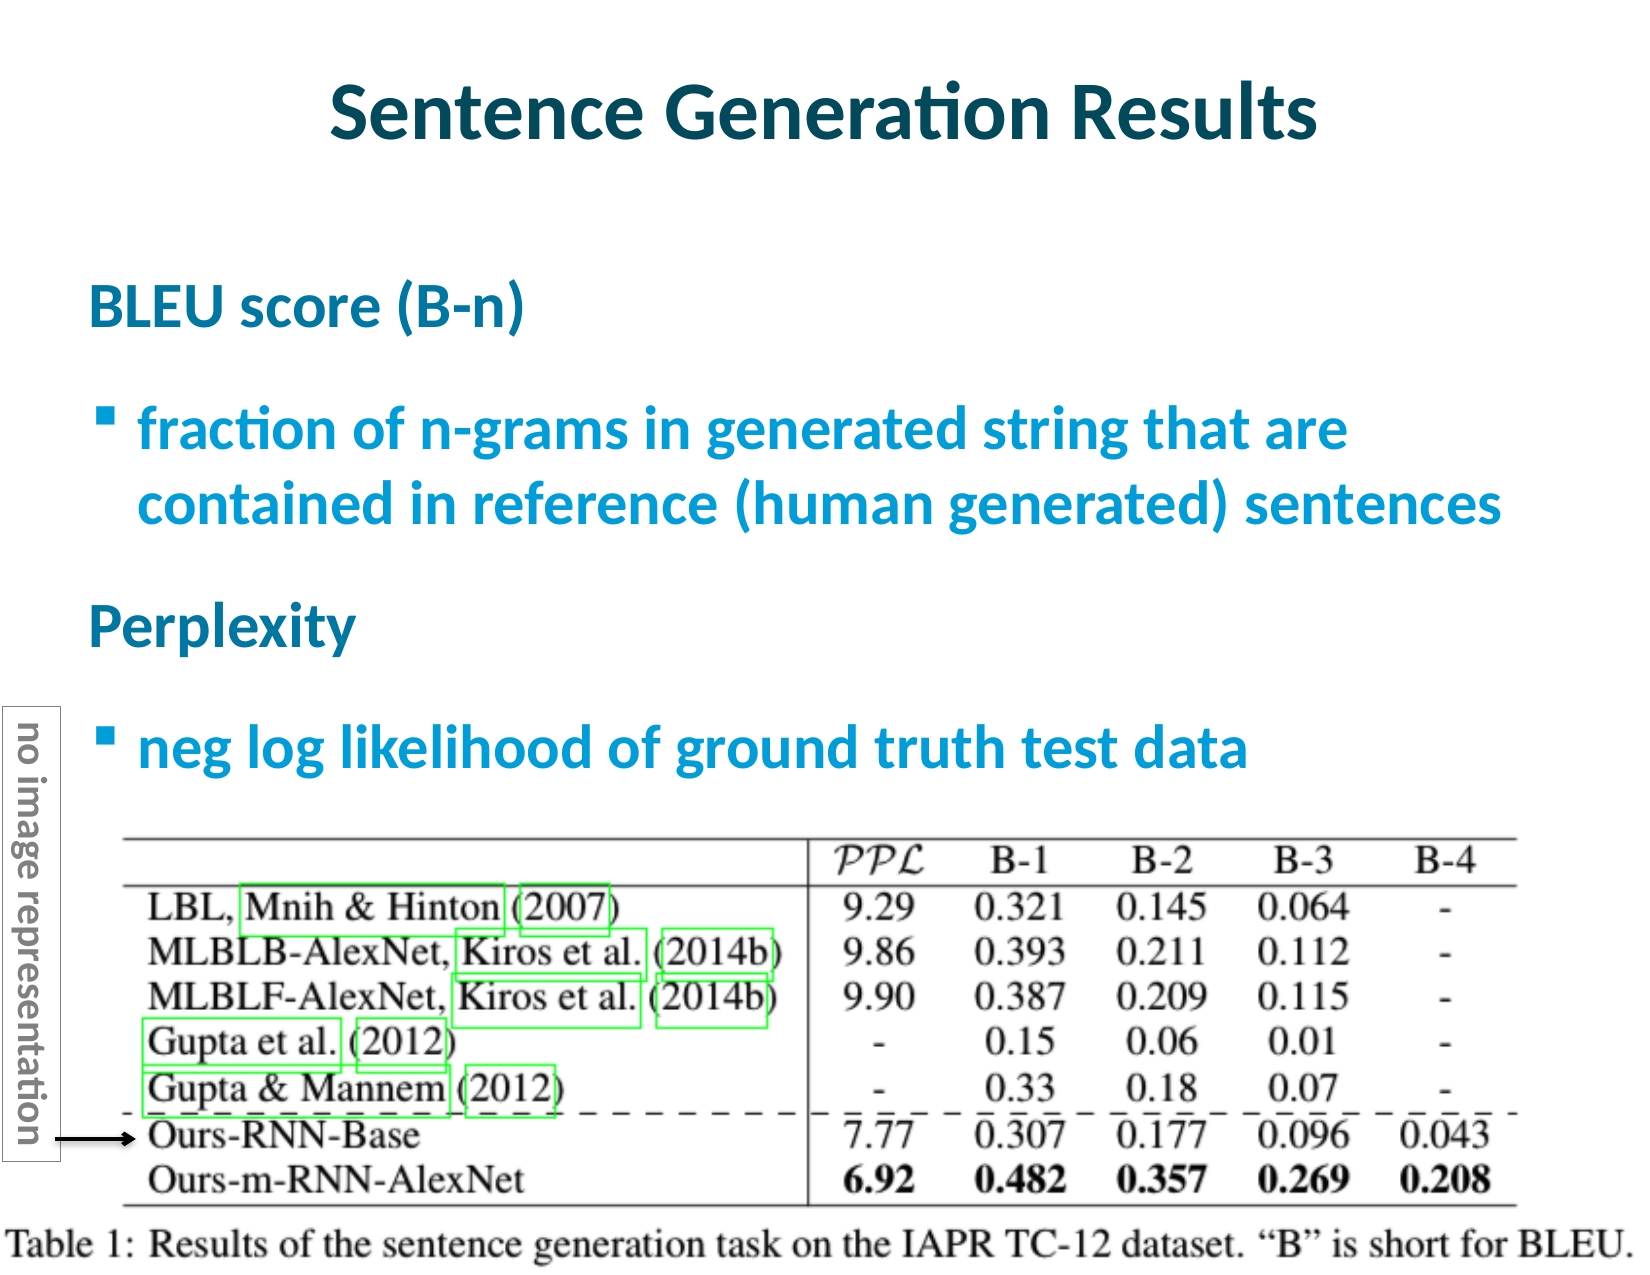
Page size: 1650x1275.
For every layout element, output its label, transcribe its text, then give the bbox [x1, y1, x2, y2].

list BLEU score (B-n) fraction of n-grams in generated string that are contained in reference (human generated) sentences Perplexity neg log likelihood of ground truth test data [54, 254, 1568, 820]
title Sentence Generation Results [82, 28, 1568, 185]
picture [0, 823, 1650, 1275]
text_box no image representation [2, 706, 61, 820]
